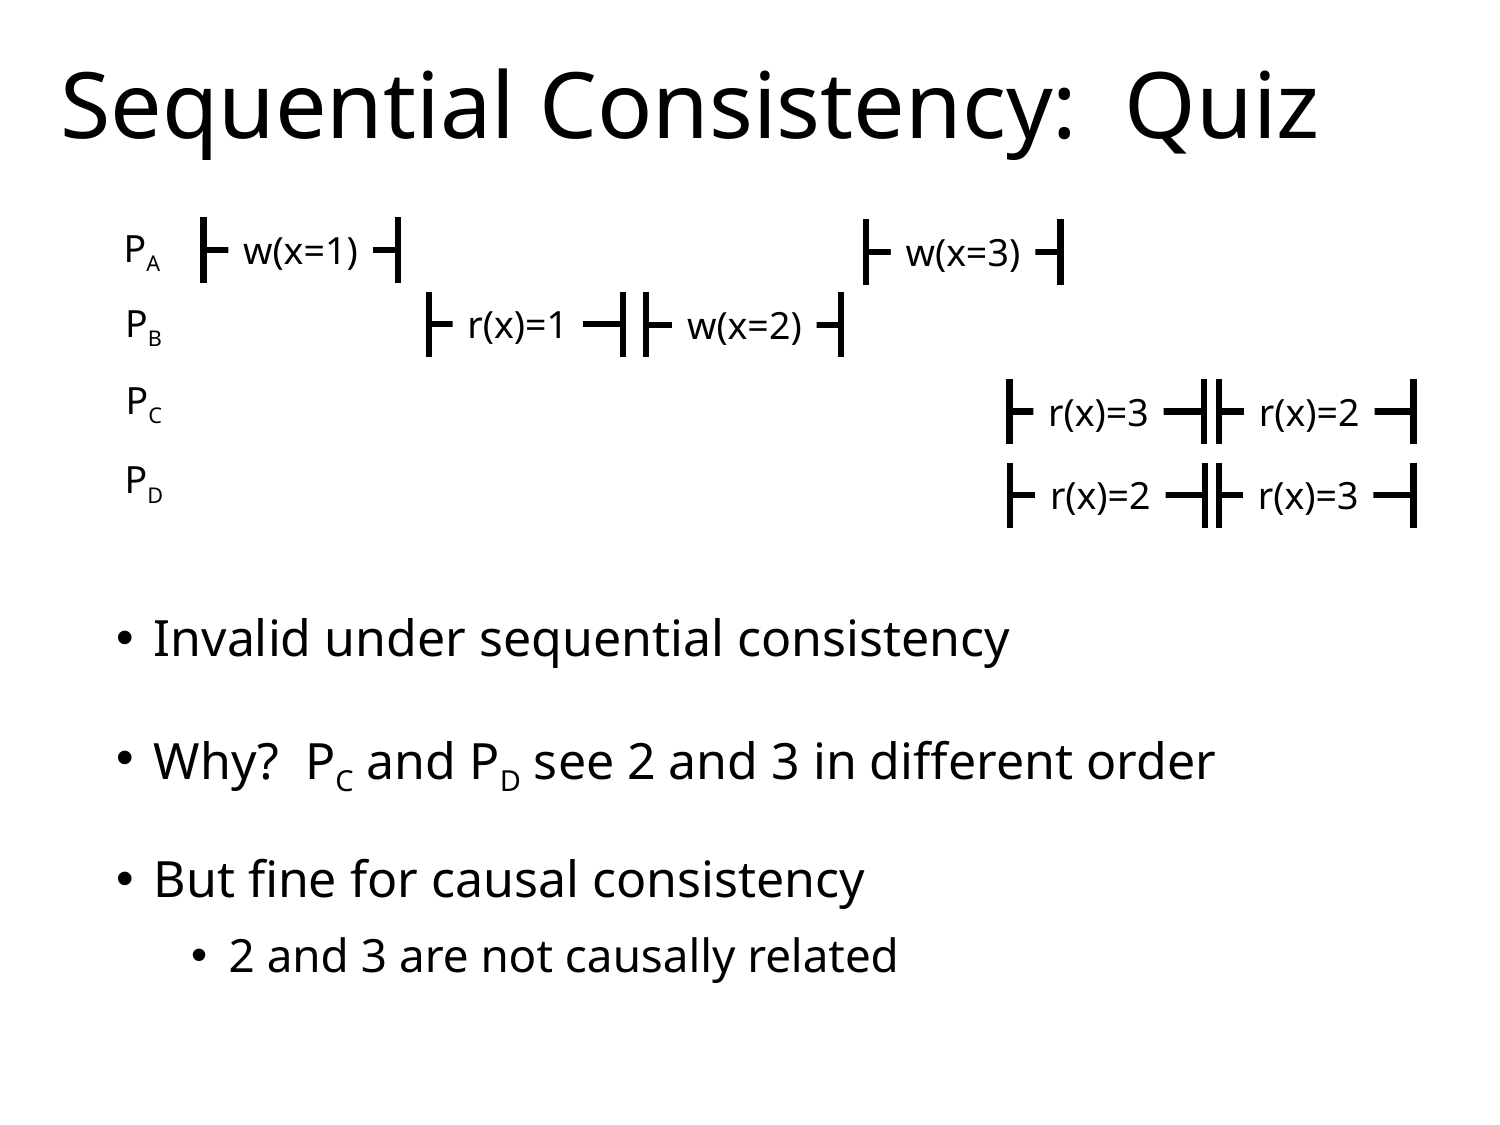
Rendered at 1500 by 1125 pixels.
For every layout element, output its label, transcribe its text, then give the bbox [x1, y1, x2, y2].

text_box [203, 217, 398, 283]
text_box PA [108, 217, 176, 284]
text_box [1219, 378, 1414, 445]
text_box PD [109, 448, 179, 515]
text_box PC [110, 369, 178, 436]
text_box PB [110, 292, 178, 358]
title Sequential Consistency: Quiz [45, 0, 1455, 218]
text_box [1009, 378, 1204, 445]
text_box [646, 292, 841, 358]
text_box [1219, 462, 1414, 528]
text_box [1010, 462, 1205, 528]
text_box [428, 291, 624, 357]
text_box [865, 219, 1061, 285]
list Invalid under sequential consistency Why? PC and PD see 2 and 3 in different order But fine for causal consistency 2 and 3 are not causally related [100, 606, 1328, 1103]
